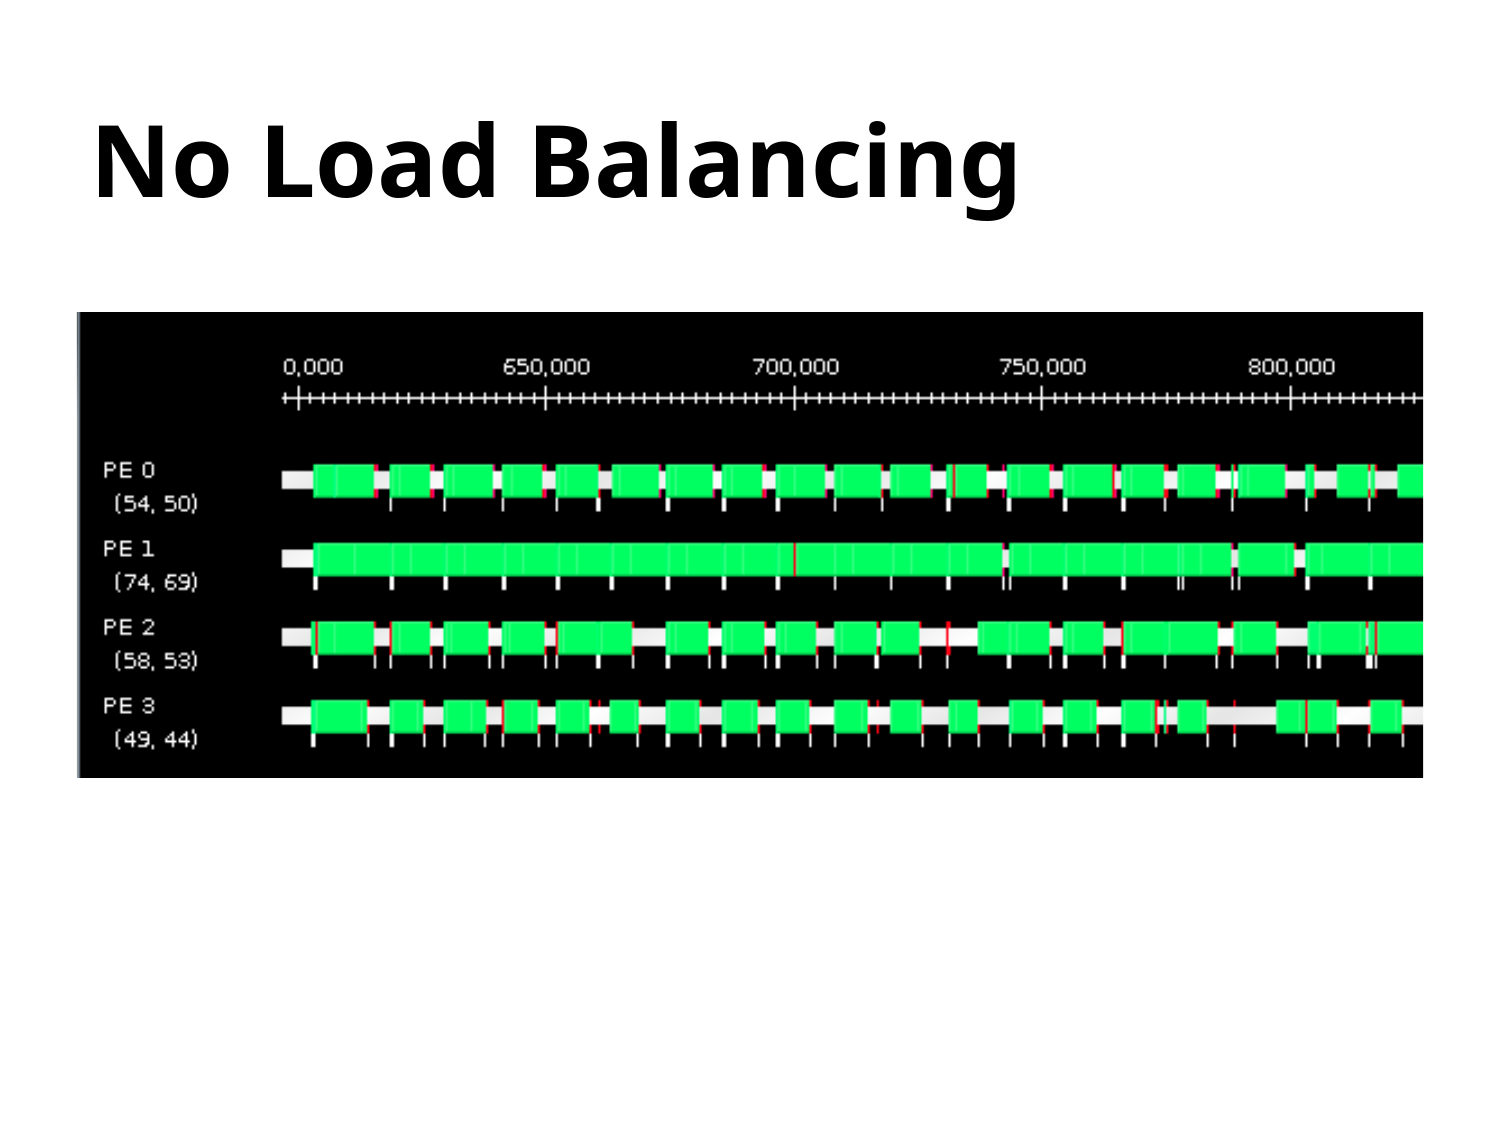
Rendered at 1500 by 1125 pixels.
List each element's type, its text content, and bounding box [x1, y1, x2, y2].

picture [76, 312, 1424, 778]
title No Load Balancing [75, 45, 1425, 233]
